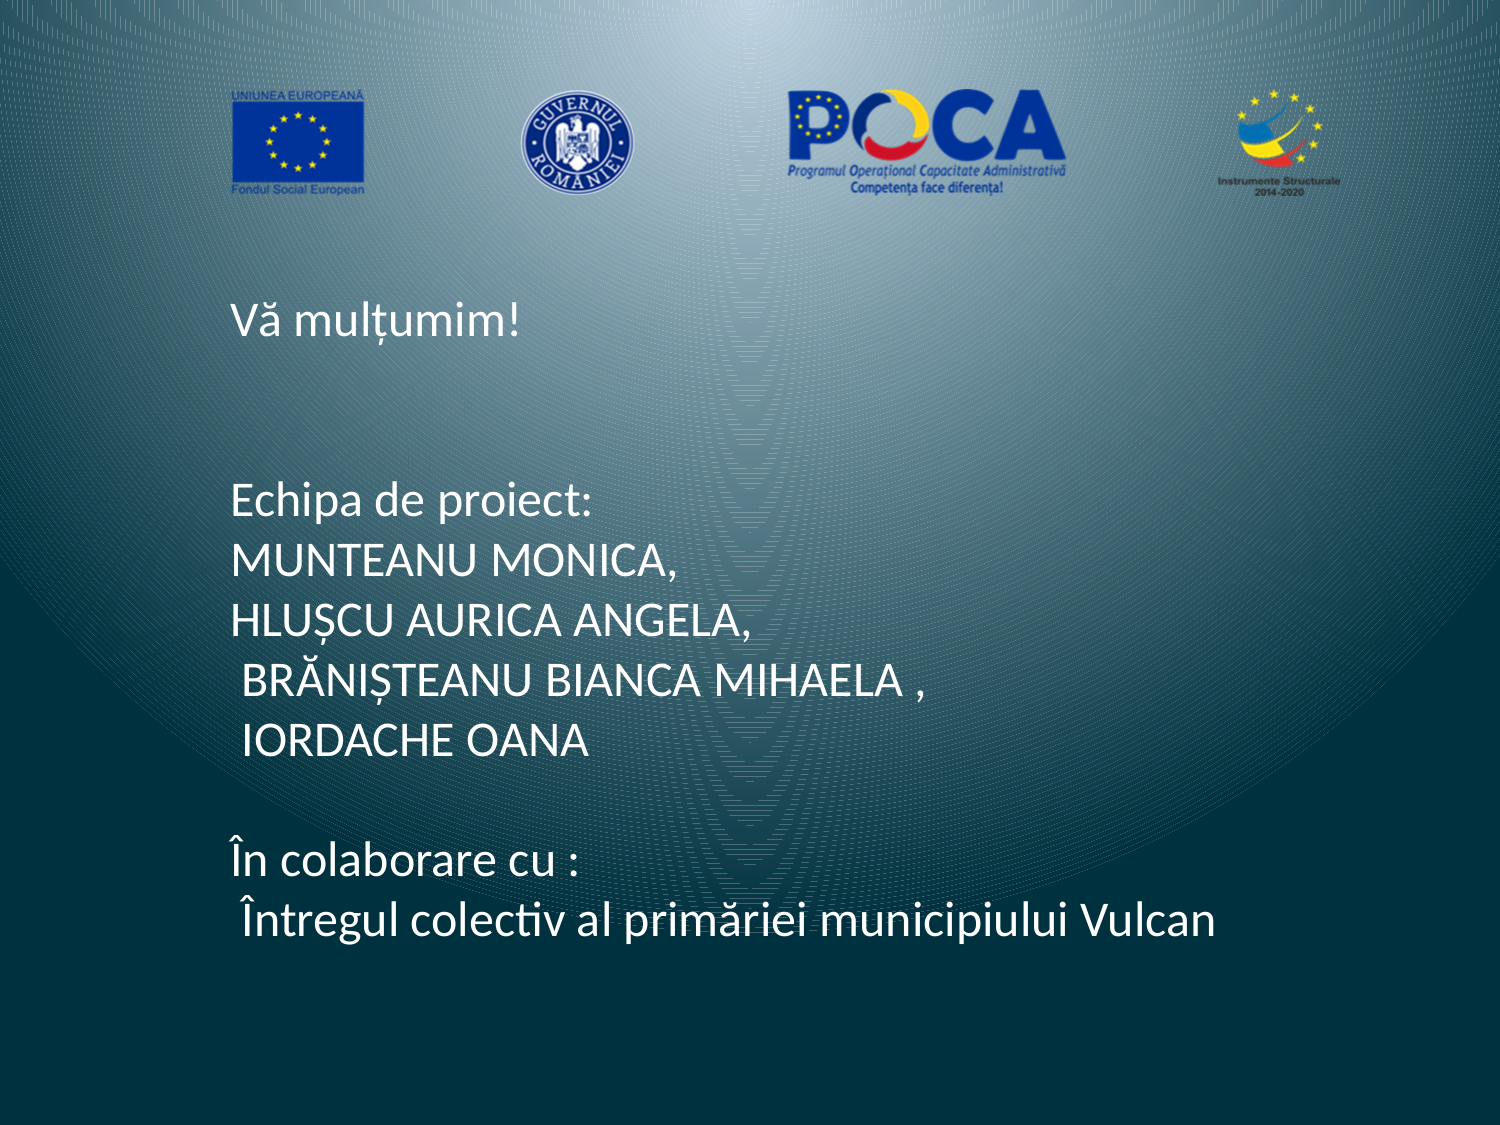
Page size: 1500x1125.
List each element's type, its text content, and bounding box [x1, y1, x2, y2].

text_box Vă mulțumim! Echipa de proiect: MUNTEANU MONICA, HLUȘCU AURICA ANGELA, BRĂNIȘTEANU BIANCA MIHAELA , IORDACHE OANA În colaborare cu : Întregul colectiv al primăriei municipiului Vulcan [215, 278, 1254, 954]
picture [229, 89, 1340, 197]
